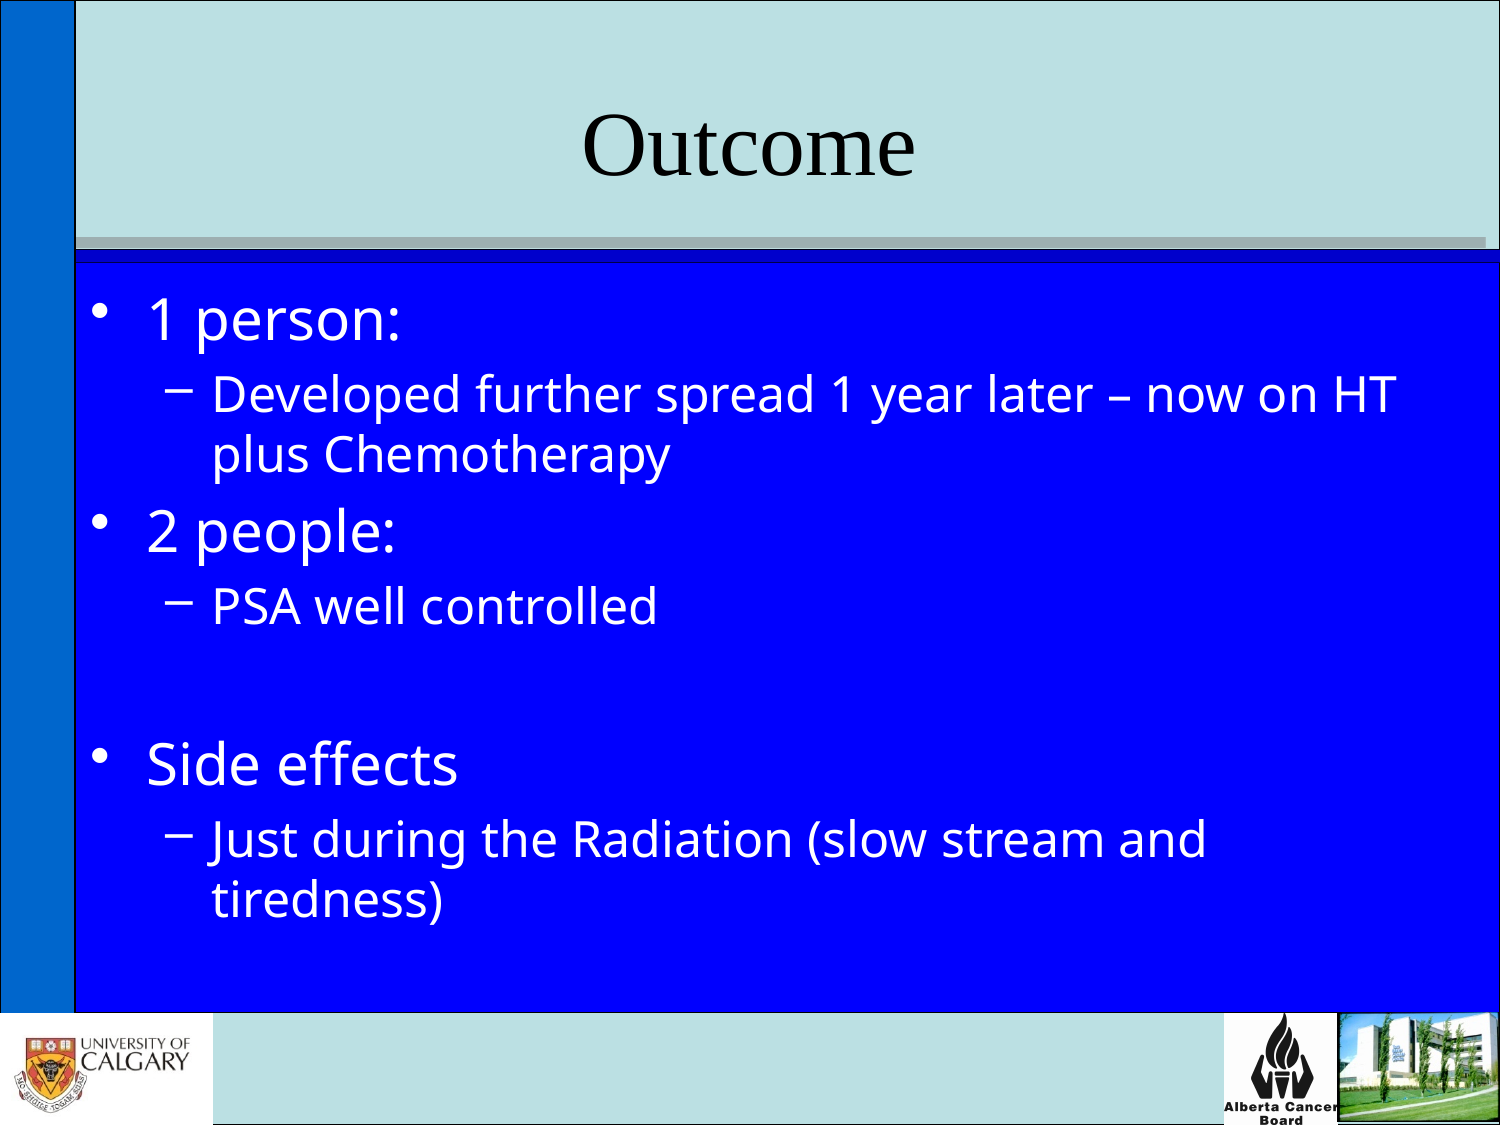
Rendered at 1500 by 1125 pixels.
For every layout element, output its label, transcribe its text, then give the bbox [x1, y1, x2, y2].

title Outcome [74, 44, 1426, 233]
list 1 person: Developed further spread 1 year later – now on HT plus Chemotherapy 2 people: PSA well controlled Side effects Just during the Radiation (slow stream and tiredness) [74, 274, 1426, 1006]
picture [0, 1013, 213, 1125]
picture [1224, 1012, 1500, 1125]
